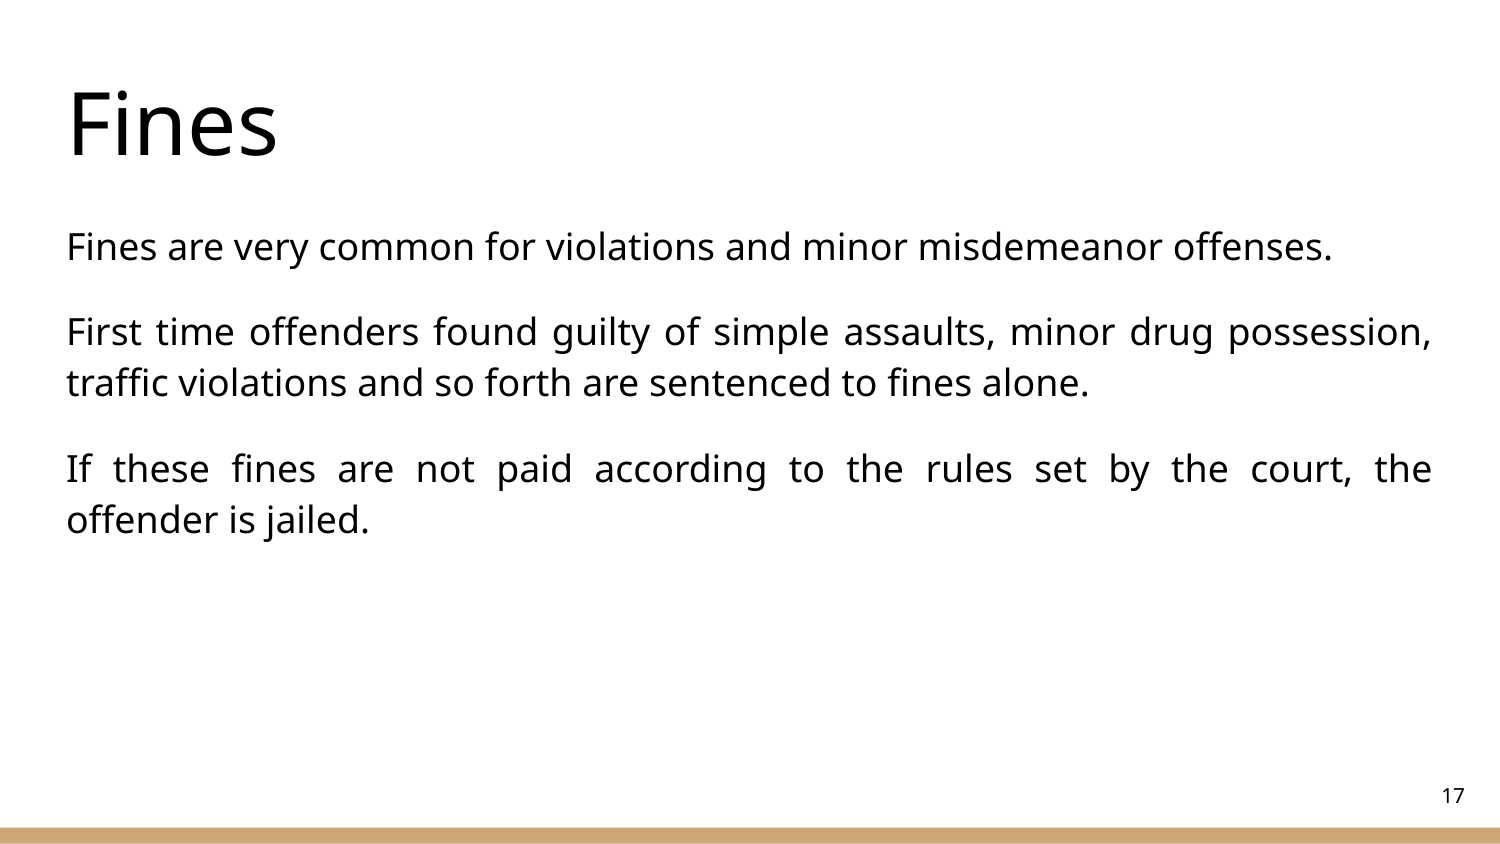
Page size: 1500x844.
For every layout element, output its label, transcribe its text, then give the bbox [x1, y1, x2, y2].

list Fines are very common for violations and minor misdemeanor offenses. First time offenders found guilty of simple assaults, minor drug possession, traffic violations and so forth are sentenced to fines alone. If these fines are not paid according to the rules set by the court, the offender is jailed. [51, 200, 1449, 752]
title Fines [51, 51, 1449, 189]
slide_number ‹#› [1389, 764, 1480, 830]
